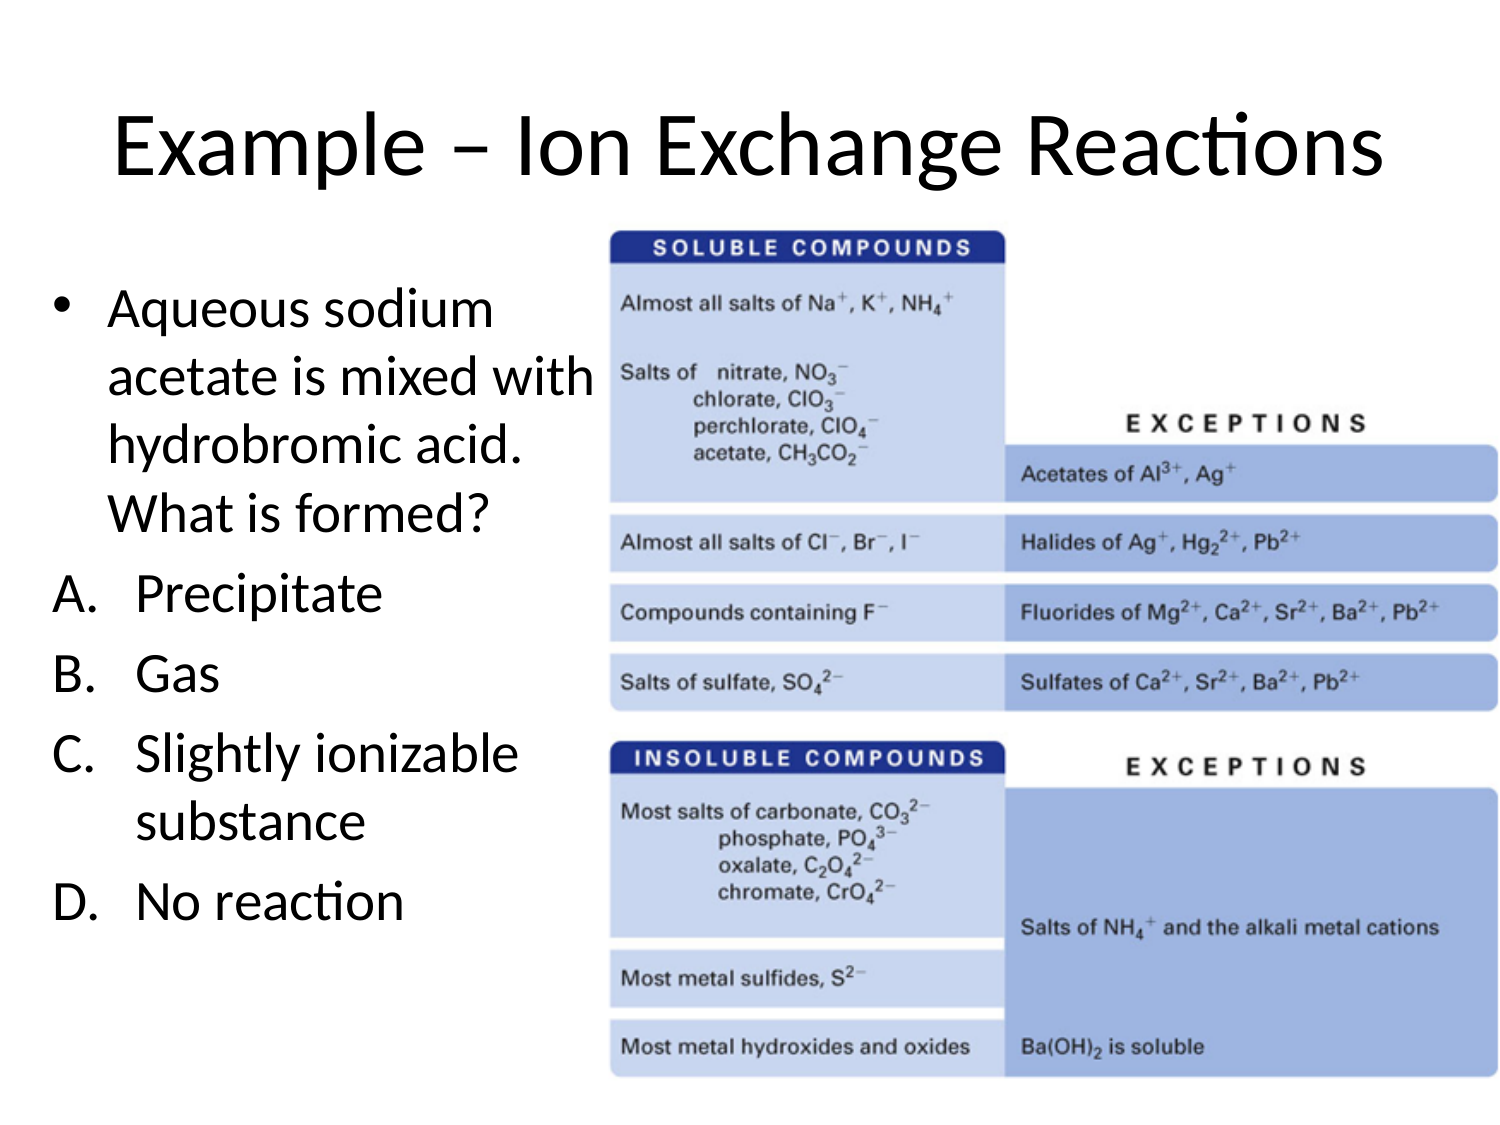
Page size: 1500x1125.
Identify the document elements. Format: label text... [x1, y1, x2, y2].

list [597, 212, 1500, 1125]
list Aqueous sodium acetate is mixed with hydrobromic acid. What is formed? Precipitate Gas Slightly ionizable substance No reaction [37, 262, 592, 1005]
title Example – Ion Exchange Reactions [75, 45, 1425, 233]
